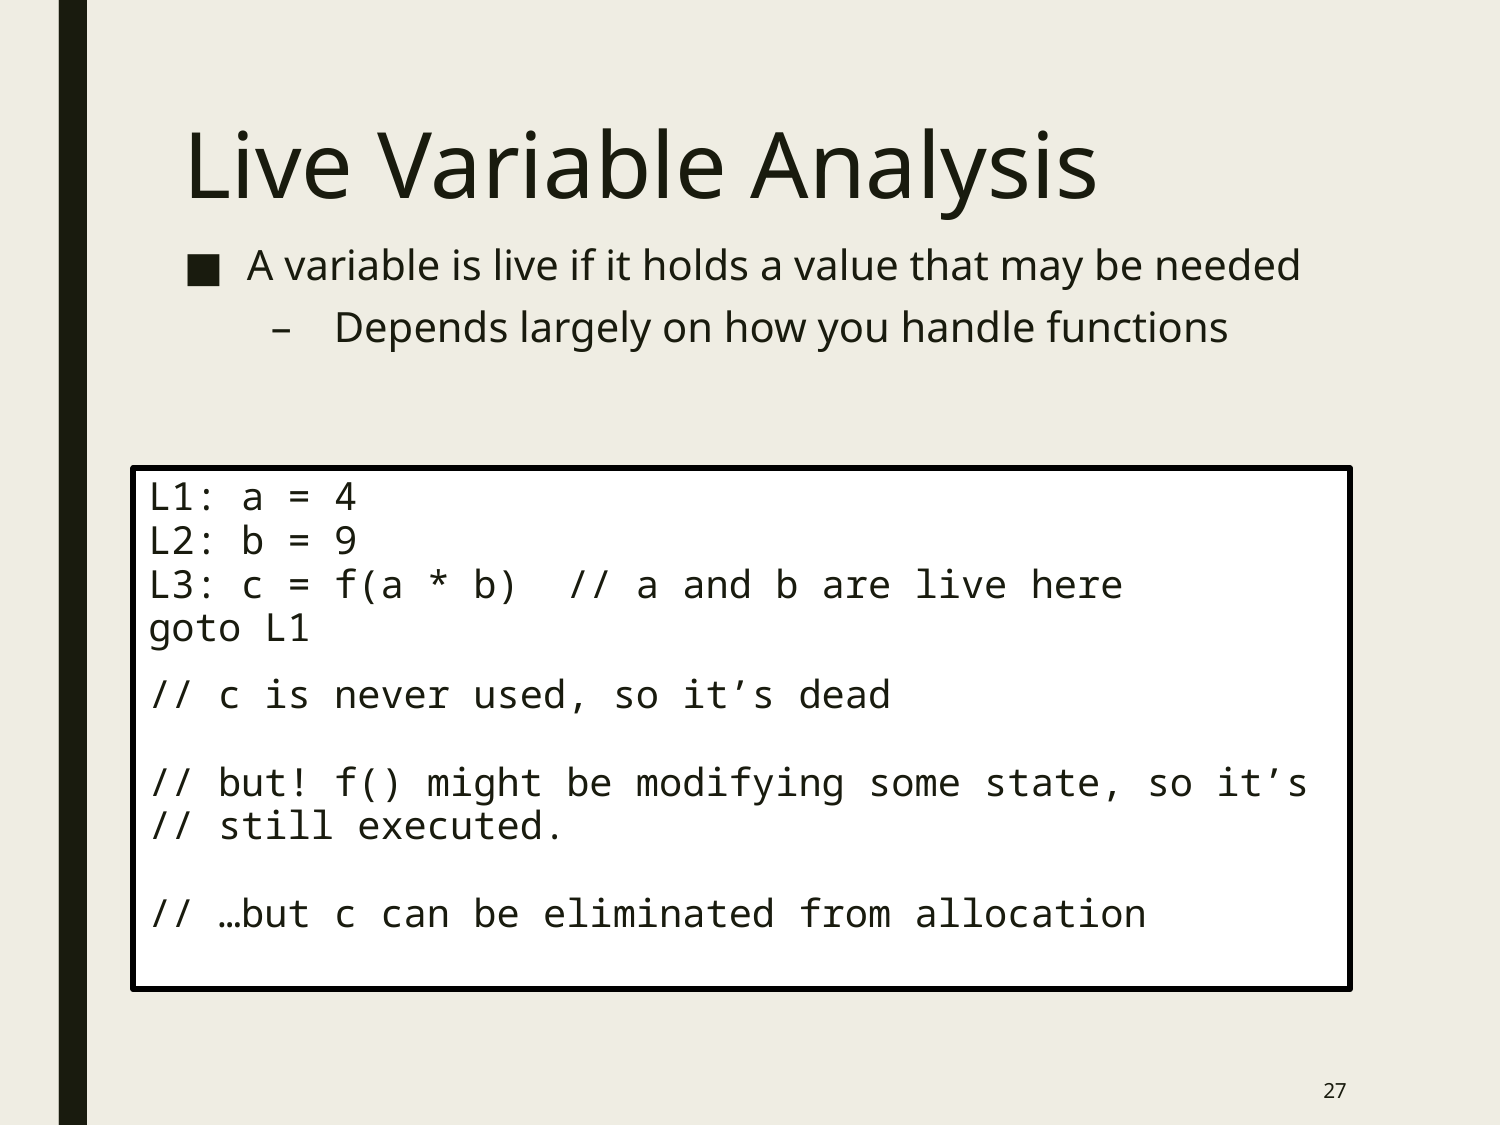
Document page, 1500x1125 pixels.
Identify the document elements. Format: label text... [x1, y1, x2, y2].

list L1: a = 4 L2: b = 9 L3: c = f(a * b) // a and b are live here goto L1 // c is never used, so it’s dead // but! f() might be modifying some state, so it’s // still executed. // …but c can be eliminated from allocation [130, 465, 1353, 992]
title Live Variable Analysis [168, 112, 1482, 249]
slide_number 27 [1165, 1058, 1362, 1125]
text_box A variable is live if it holds a value that may be needed Depends largely on how you handle functions [168, 235, 1351, 467]
